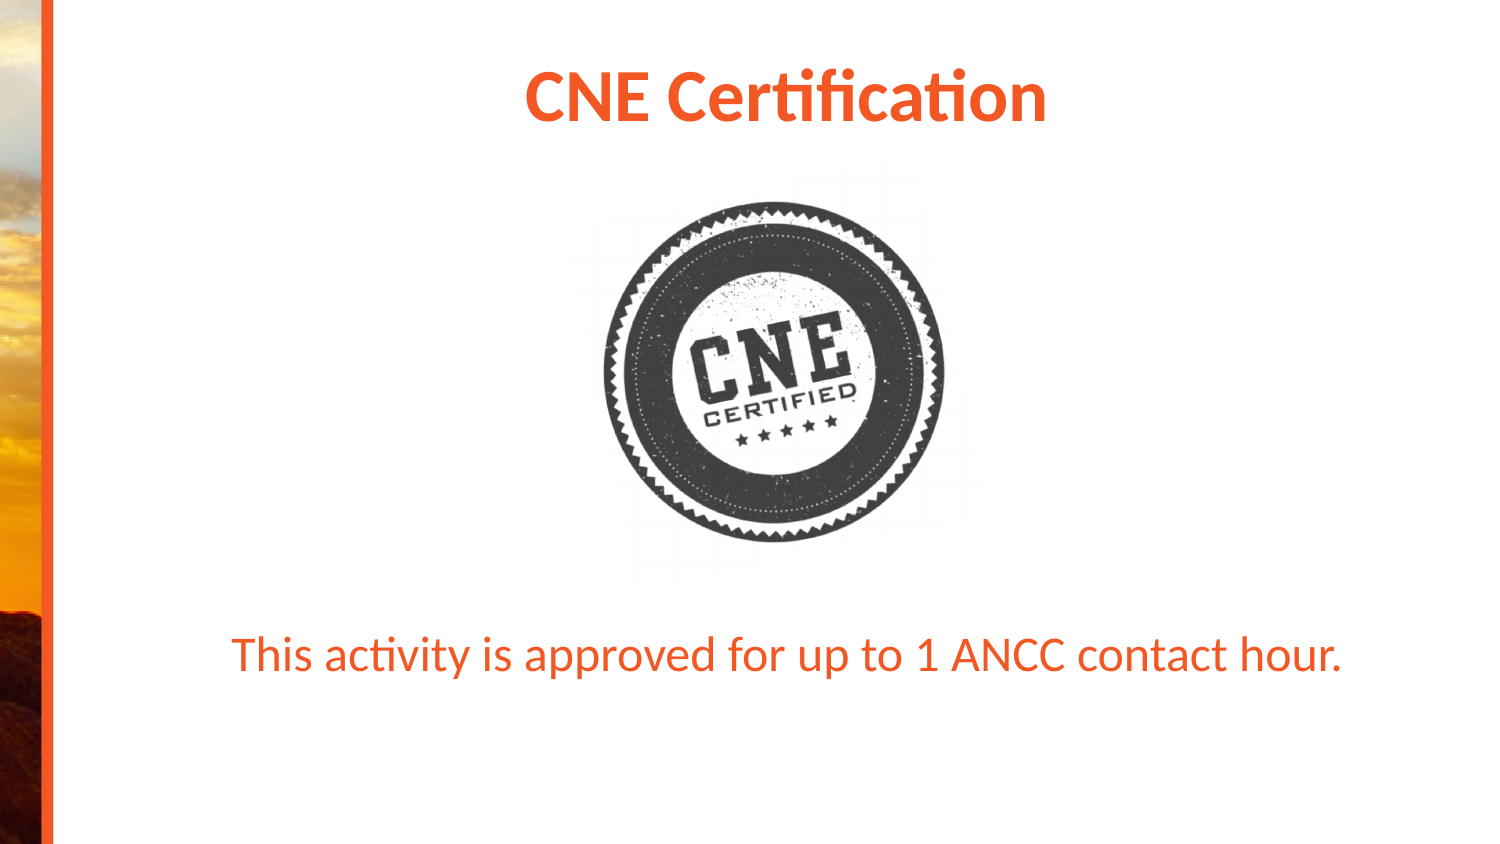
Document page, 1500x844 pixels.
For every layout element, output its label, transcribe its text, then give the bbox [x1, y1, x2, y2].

text_box This activity is approved for up to 1 ANCC contact hour. [74, 620, 1500, 796]
picture [0, 0, 1500, 844]
title CNE Certification [75, 4, 1500, 179]
